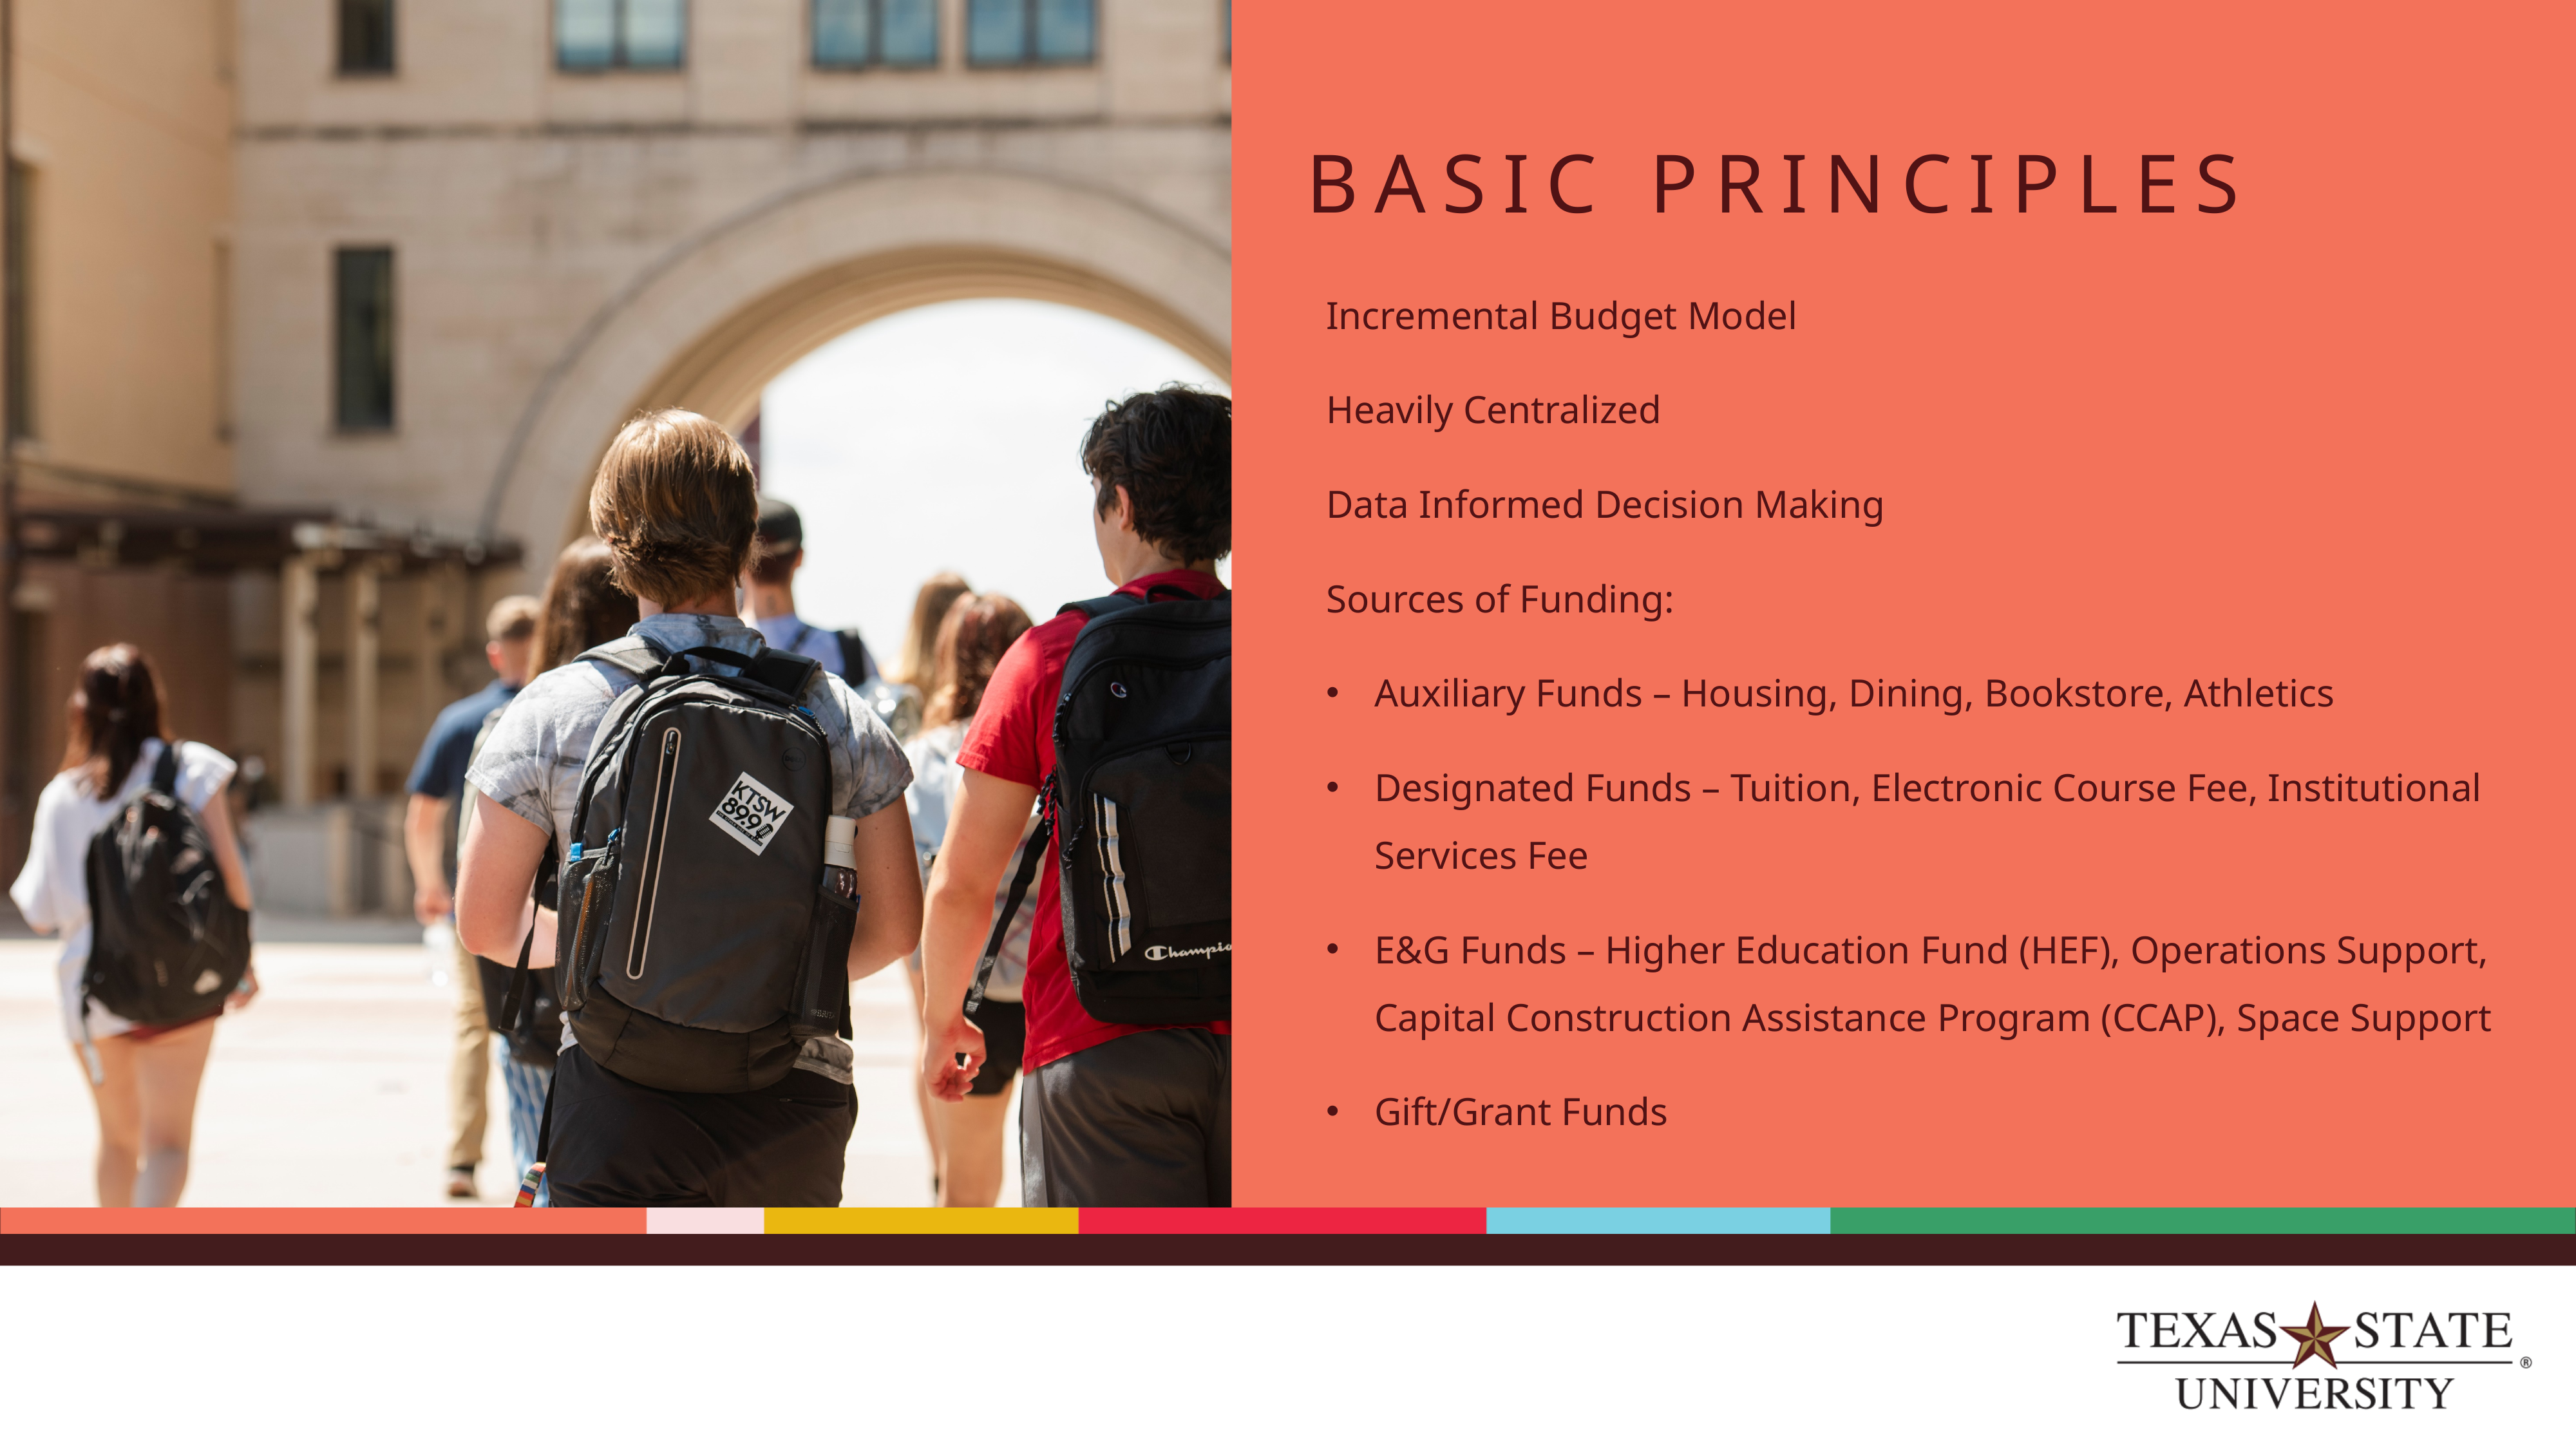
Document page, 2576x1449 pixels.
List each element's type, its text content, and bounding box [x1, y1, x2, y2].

picture [0, 0, 2576, 1234]
title BASIC PRINCIPLES [1296, 138, 2515, 235]
list Incremental Budget Model Heavily Centralized Data Informed Decision Making Sources of Funding: Auxiliary Funds – Housing, Dining, Bookstore, Athletics Designated Funds – Tuition, Electronic Course Fee, Institutional Services Fee E&G Funds – Higher Education Fund (HEF), Operations Support, Capital Construction Assistance Program (CCAP), Space Support Gift/Grant Funds [1316, 264, 2534, 1140]
